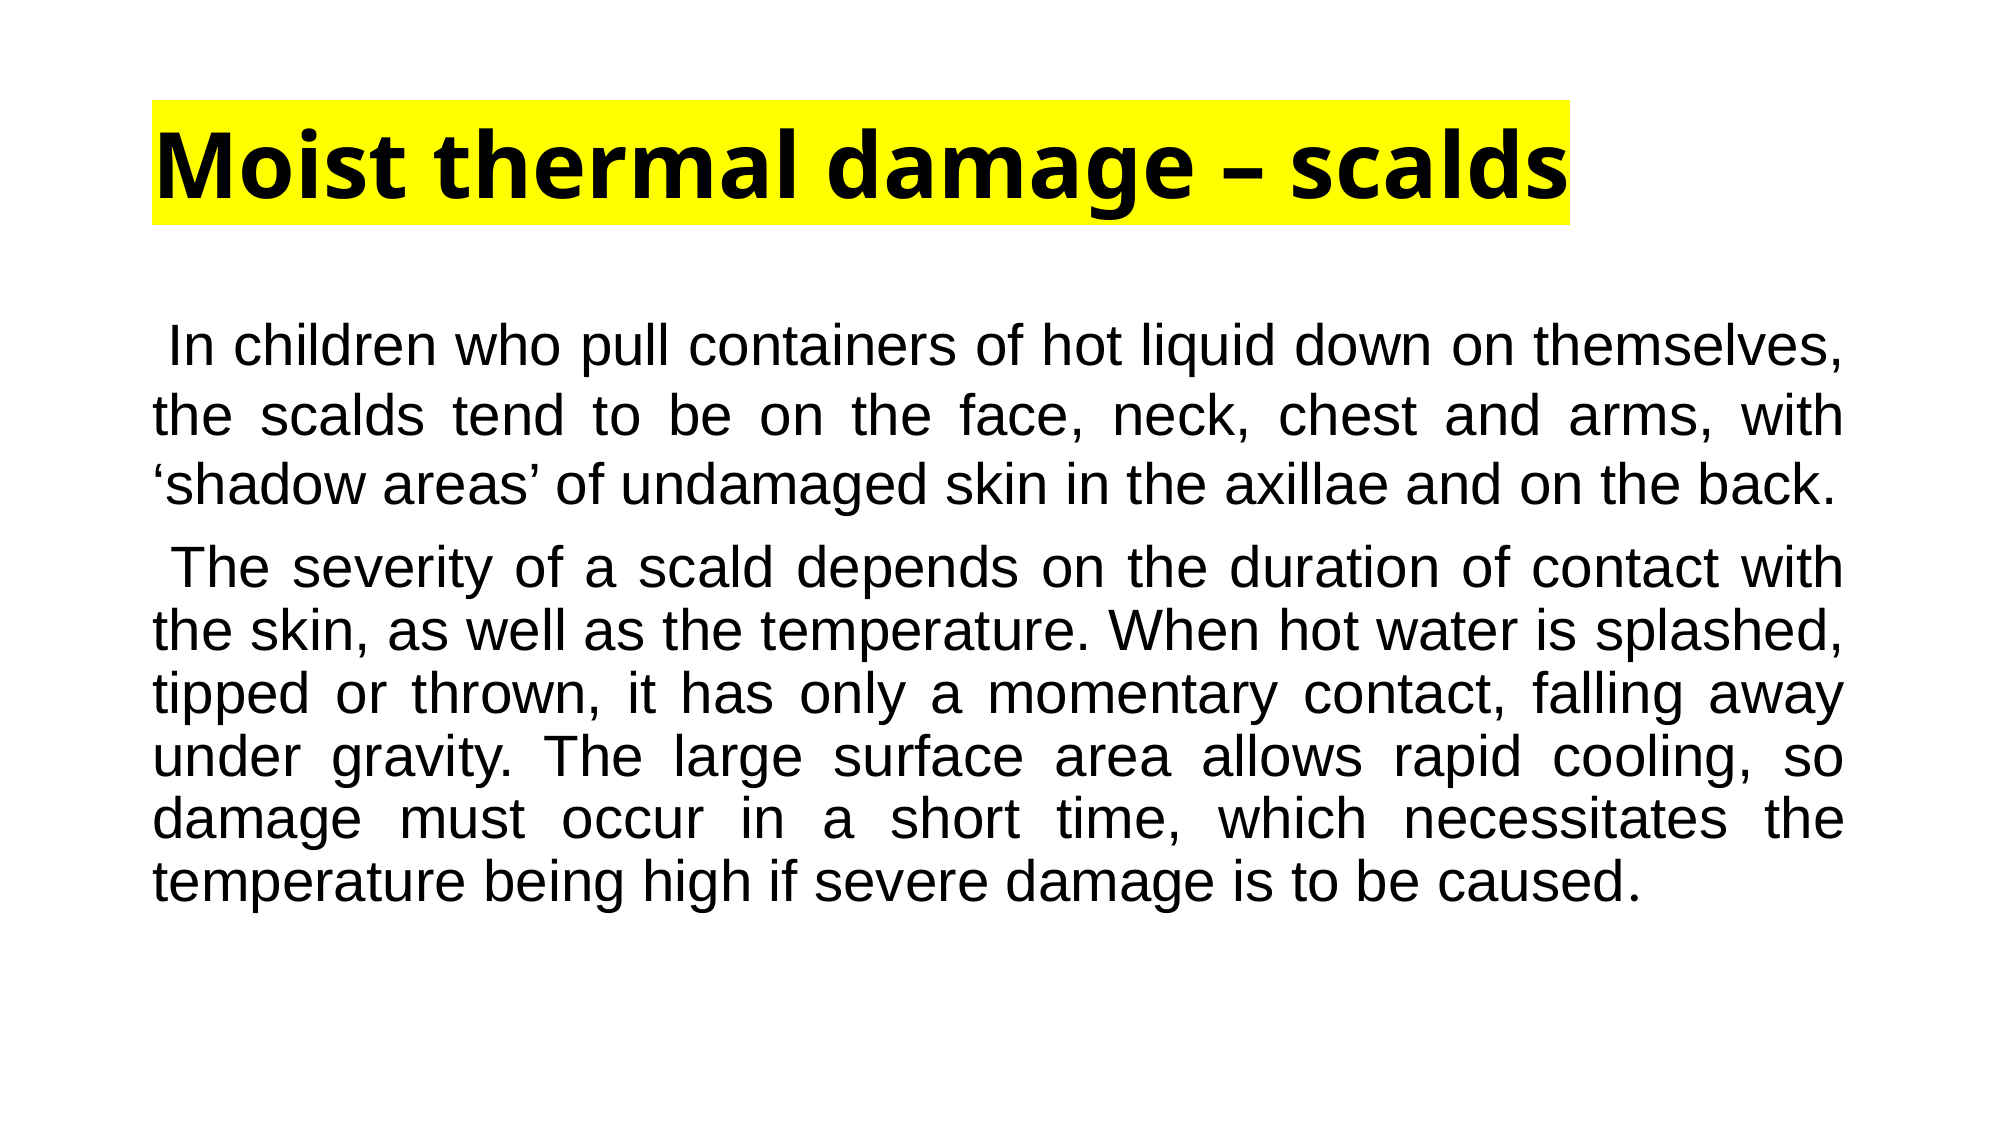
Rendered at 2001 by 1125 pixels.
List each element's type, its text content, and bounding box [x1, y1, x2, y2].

title Moist thermal damage – scalds [137, 59, 1863, 278]
list In children who pull containers of hot liquid down on themselves, the scalds tend to be on the face, neck, chest and arms, with ‘shadow areas’ of undamaged skin in the axillae and on the back. The severity of a scald depends on the duration of contact with the skin, as well as the temperature. When hot water is splashed, tipped or thrown, it has only a momentary contact, falling away under gravity. The large surface area allows rapid cooling, so damage must occur in a short time, which necessitates the temperature being high if severe damage is to be caused. [137, 299, 1863, 1014]
